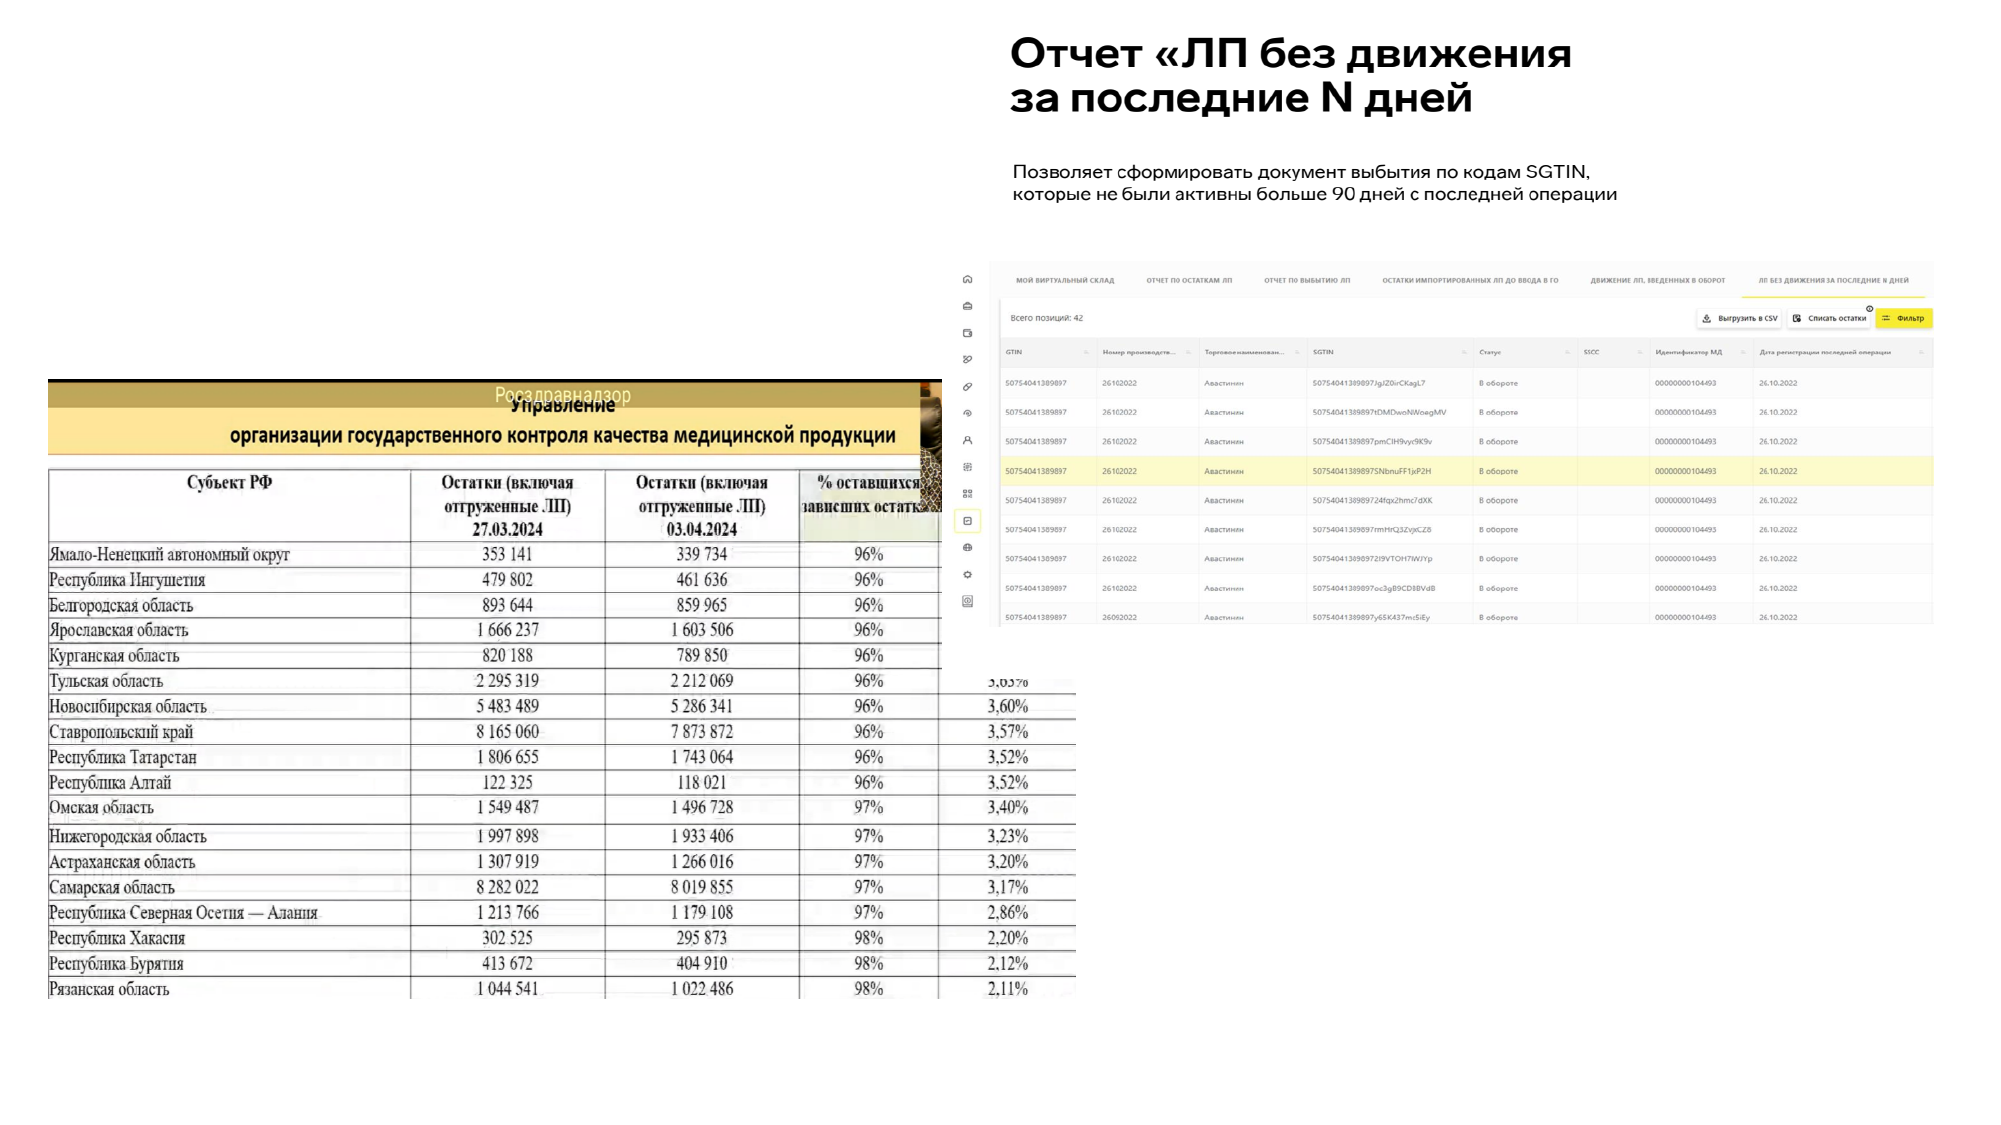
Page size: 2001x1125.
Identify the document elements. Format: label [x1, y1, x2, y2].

picture [942, 13, 1943, 679]
list [47, 379, 1076, 999]
